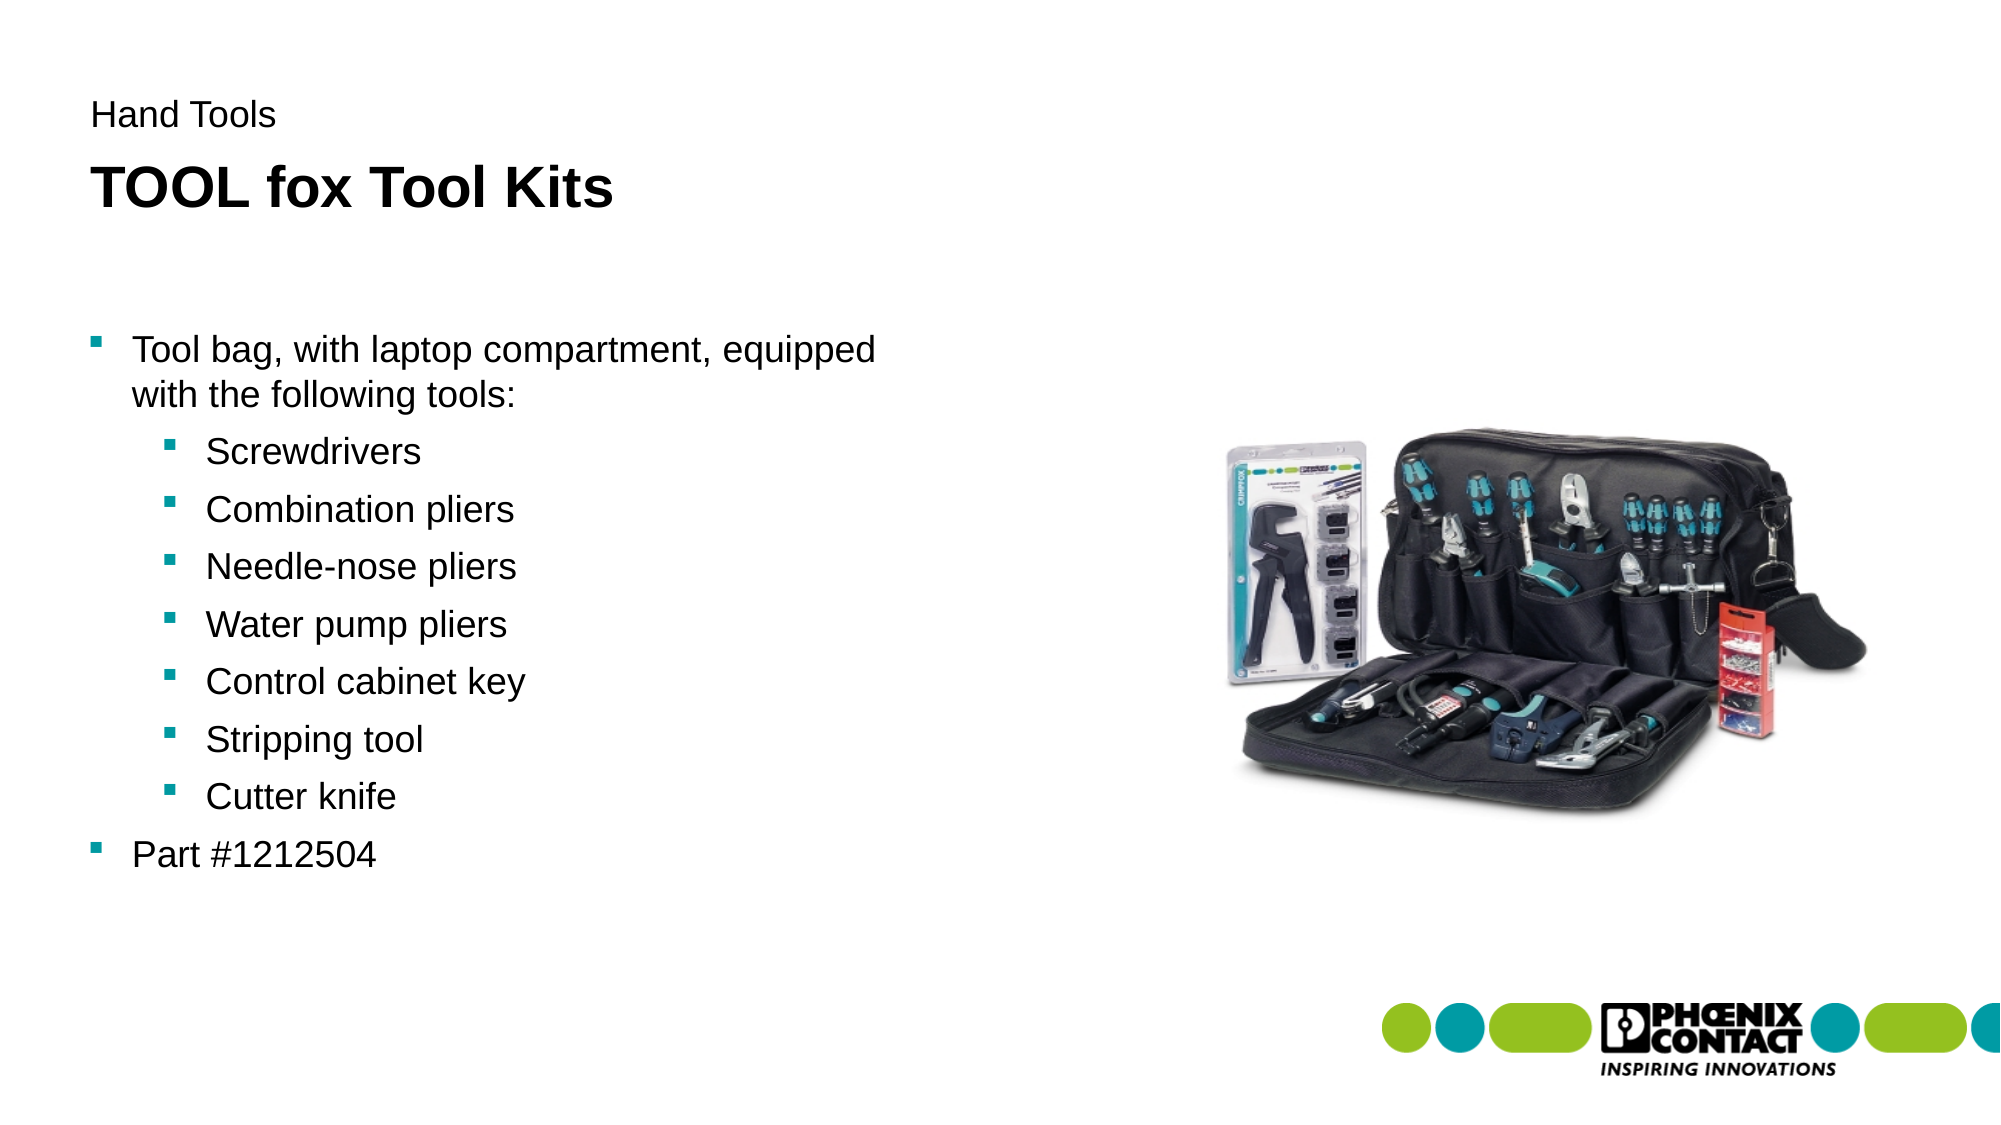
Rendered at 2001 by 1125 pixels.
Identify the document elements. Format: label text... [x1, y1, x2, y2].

text_box Tool bag, with laptop compartment, equipped with the following tools: Screwdrivers Combination pliers Needle-nose pliers Water pump pliers Control cabinet key Stripping tool Cutter knife Part #1212504 [72, 317, 925, 1023]
title TOOL fox Tool Kits [90, 148, 1910, 255]
picture [1217, 280, 1877, 833]
picture [1382, 1003, 2000, 1076]
list Hand Tools [90, 76, 1910, 148]
